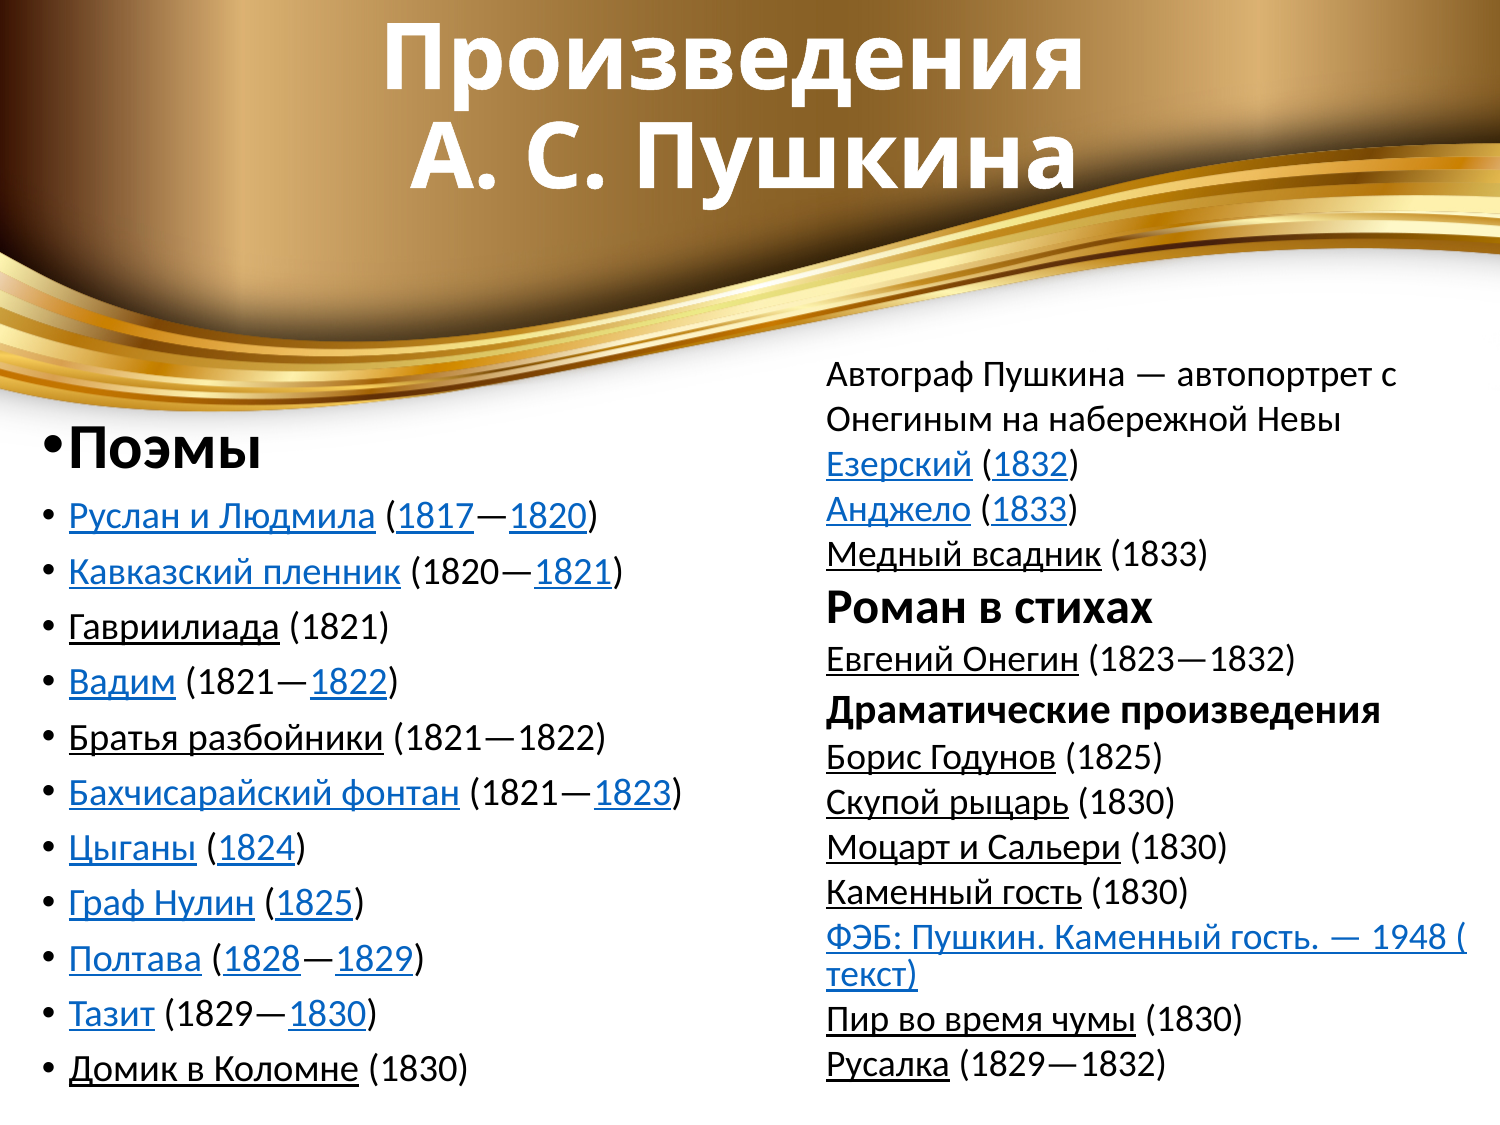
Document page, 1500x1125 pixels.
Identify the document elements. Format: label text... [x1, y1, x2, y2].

text_box Драматические произведения Борис Годунов (1825) Скупой рыцарь (1830) Моцарт и Сальери (1830) Каменный гость (1830) ФЭБ: Пушкин. Каменный гость. — 1948 (текст) Пир во время чумы (1830) Русалка (1829—1832) [811, 674, 1492, 1054]
title Произведения А. С. Пушкина [98, 0, 1393, 218]
picture [0, 0, 1500, 1125]
text_box Автограф Пушкина — автопортрет с Онегиным на набережной Невы Езерский (1832) Анджело (1833) Медный всадник (1833) Роман в стихах Евгений Онегин (1823—1832) [811, 341, 1482, 674]
list Поэмы Руслан и Людмила (1817—1820) Кавказский пленник (1820—1821) Гавриилиада (1821) Вадим (1821—1822) Братья разбойники (1821—1822) Бахчисарайский фонтан (1821—1823) Цыганы (1824) Граф Нулин (1825) Полтава (1828—1829) Тазит (1829—1830) Домик в Коломне (1830) [26, 405, 728, 1100]
